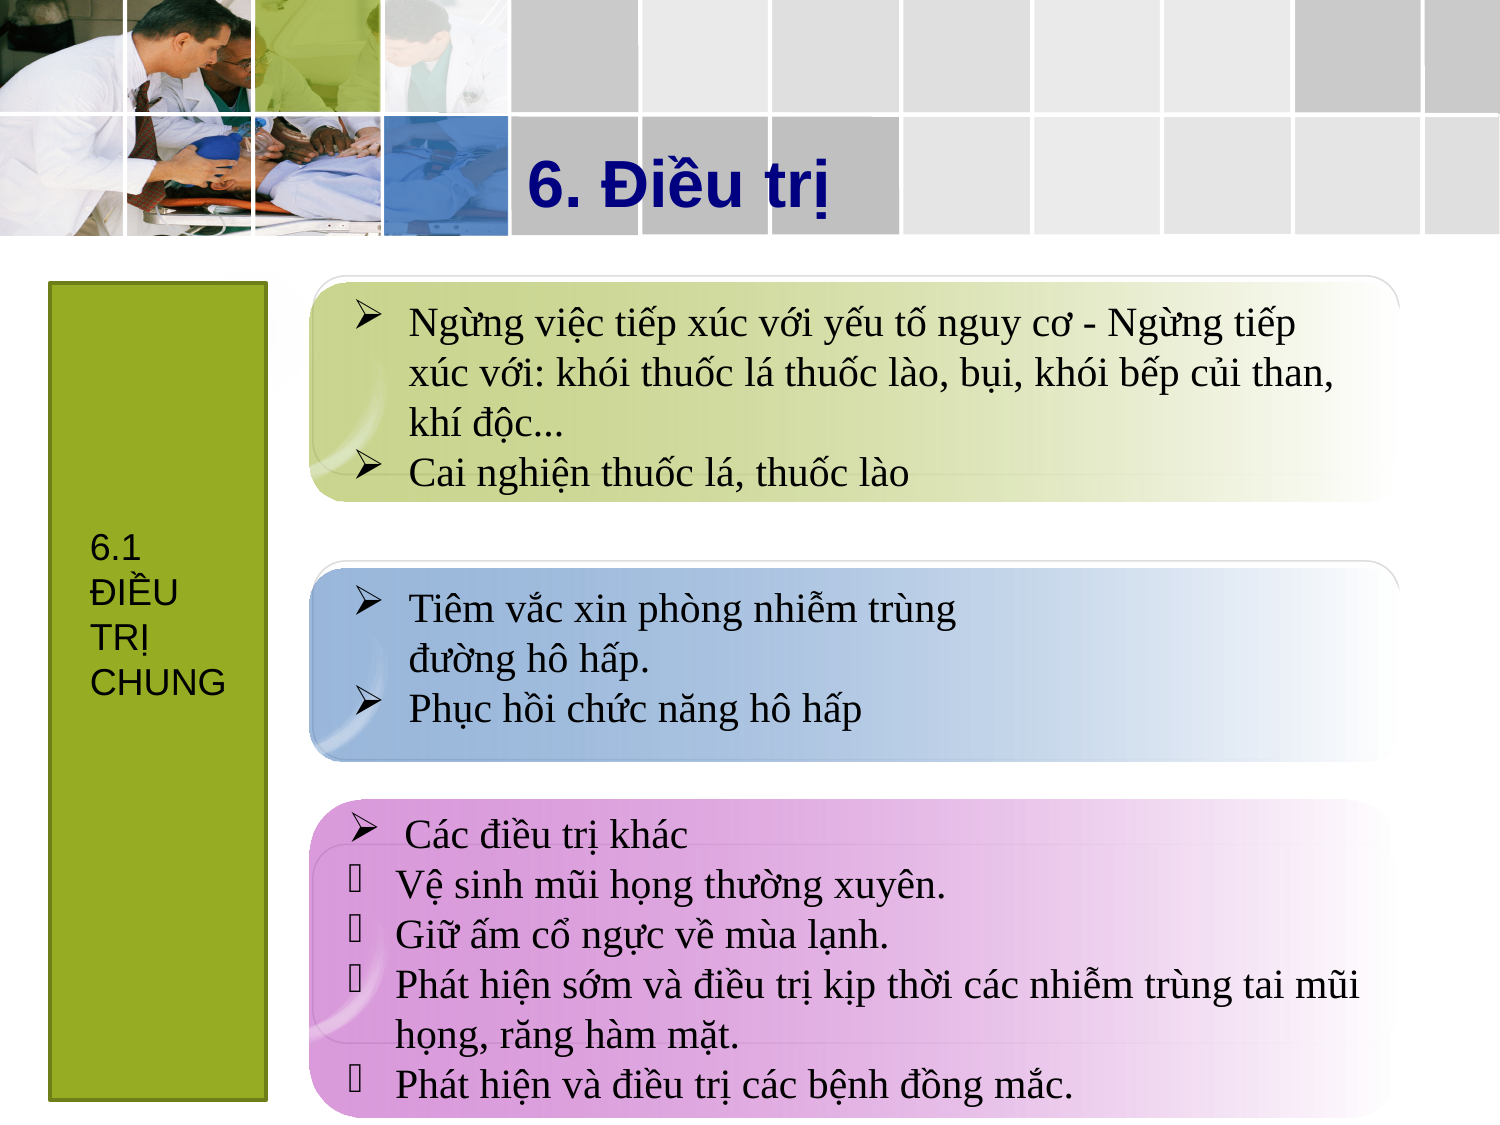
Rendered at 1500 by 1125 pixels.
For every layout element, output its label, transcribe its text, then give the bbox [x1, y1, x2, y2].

picture [256, 117, 380, 236]
text_box [48, 281, 147, 1102]
picture [0, 0, 122, 112]
picture [128, 117, 251, 236]
title 6. Điều trị [512, 137, 1475, 225]
picture [0, 117, 122, 236]
text_box 6.1 ĐIỀU TRỊ CHUNG [75, 515, 147, 711]
picture [128, 0, 251, 112]
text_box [152, 272, 1401, 1118]
